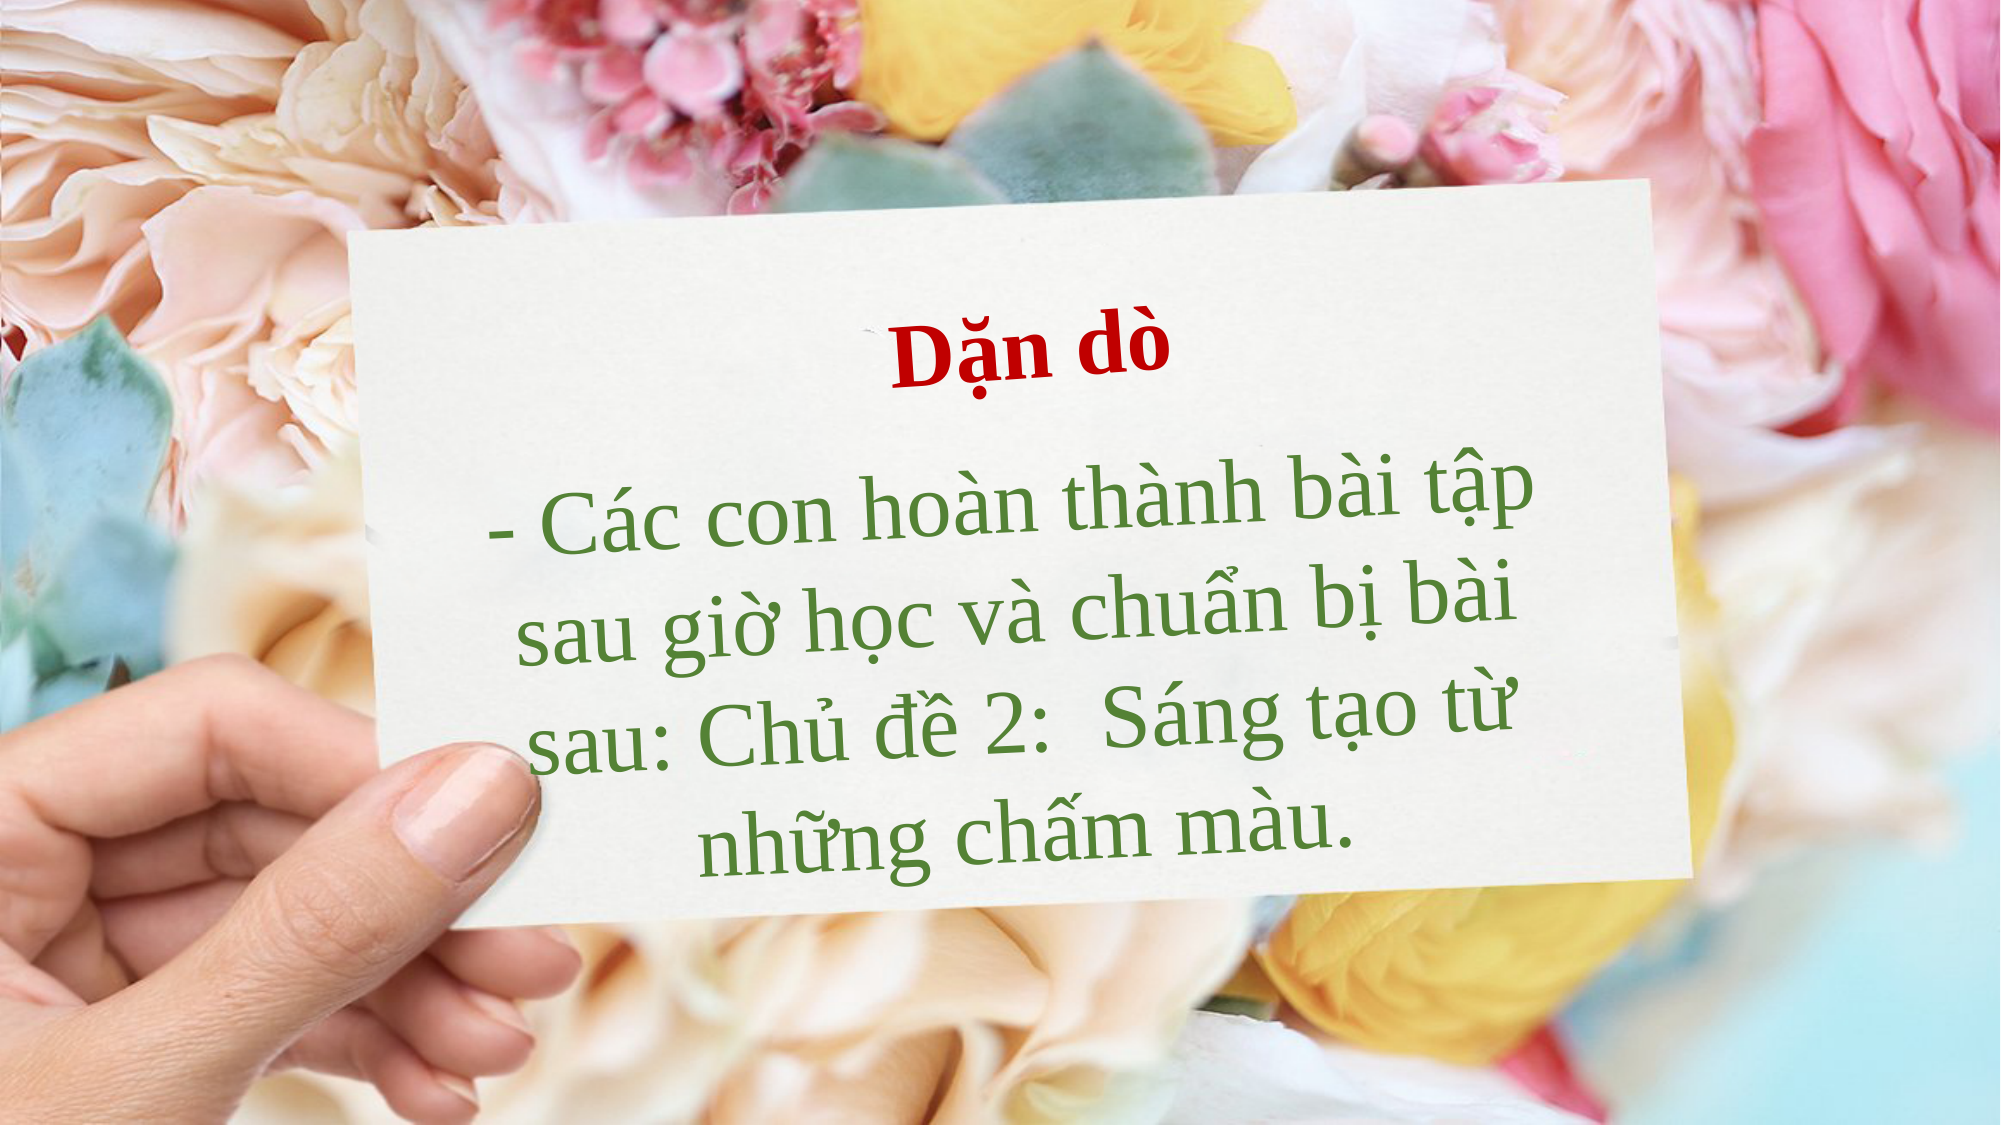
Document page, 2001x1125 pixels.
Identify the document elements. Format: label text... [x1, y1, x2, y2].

text_box Dặn dò [518, 243, 1542, 441]
text_box - Các con hoàn thành bài tập sau giờ học và chuẩn bị bài sau: Chủ đề 2: Sáng tạo từ những chấm màu. [427, 404, 1610, 916]
picture [0, 0, 2001, 1125]
